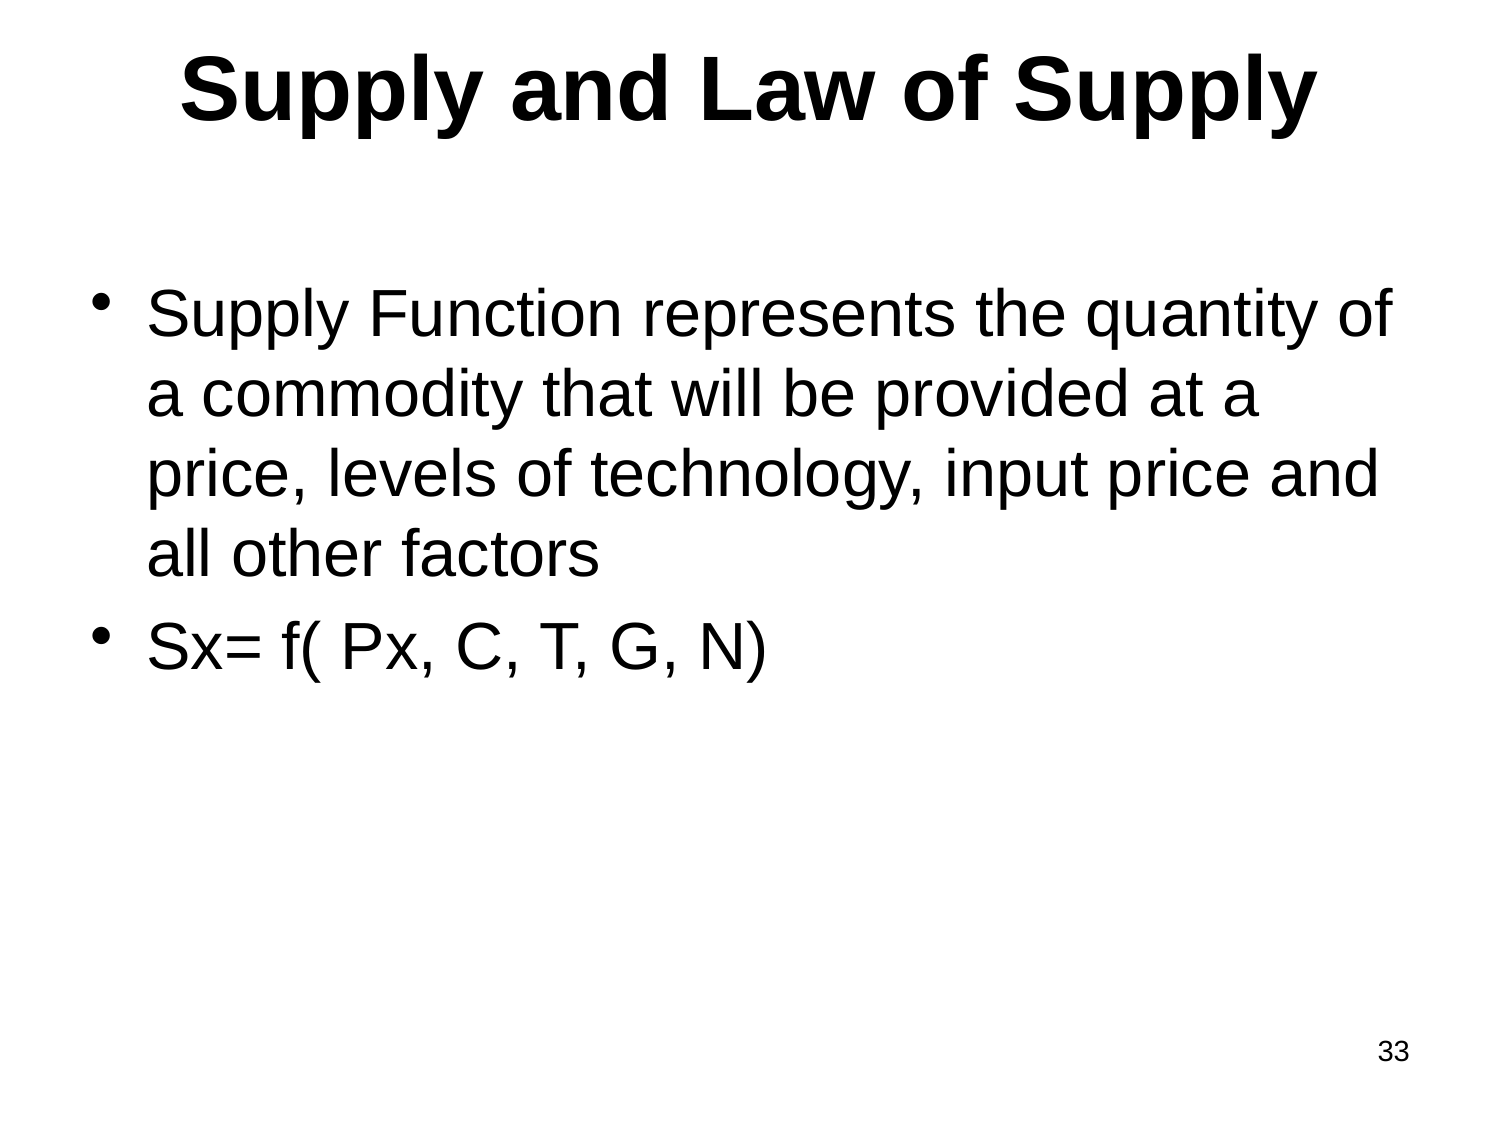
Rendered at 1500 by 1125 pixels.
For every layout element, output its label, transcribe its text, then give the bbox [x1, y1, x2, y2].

title Supply and Law of Supply [74, 44, 1426, 233]
slide_number 33 [1074, 1024, 1426, 1103]
list Supply Function represents the quantity of a commodity that will be provided at a price, levels of technology, input price and all other factors Sx= f( Px, C, T, G, N) [74, 262, 1426, 1006]
